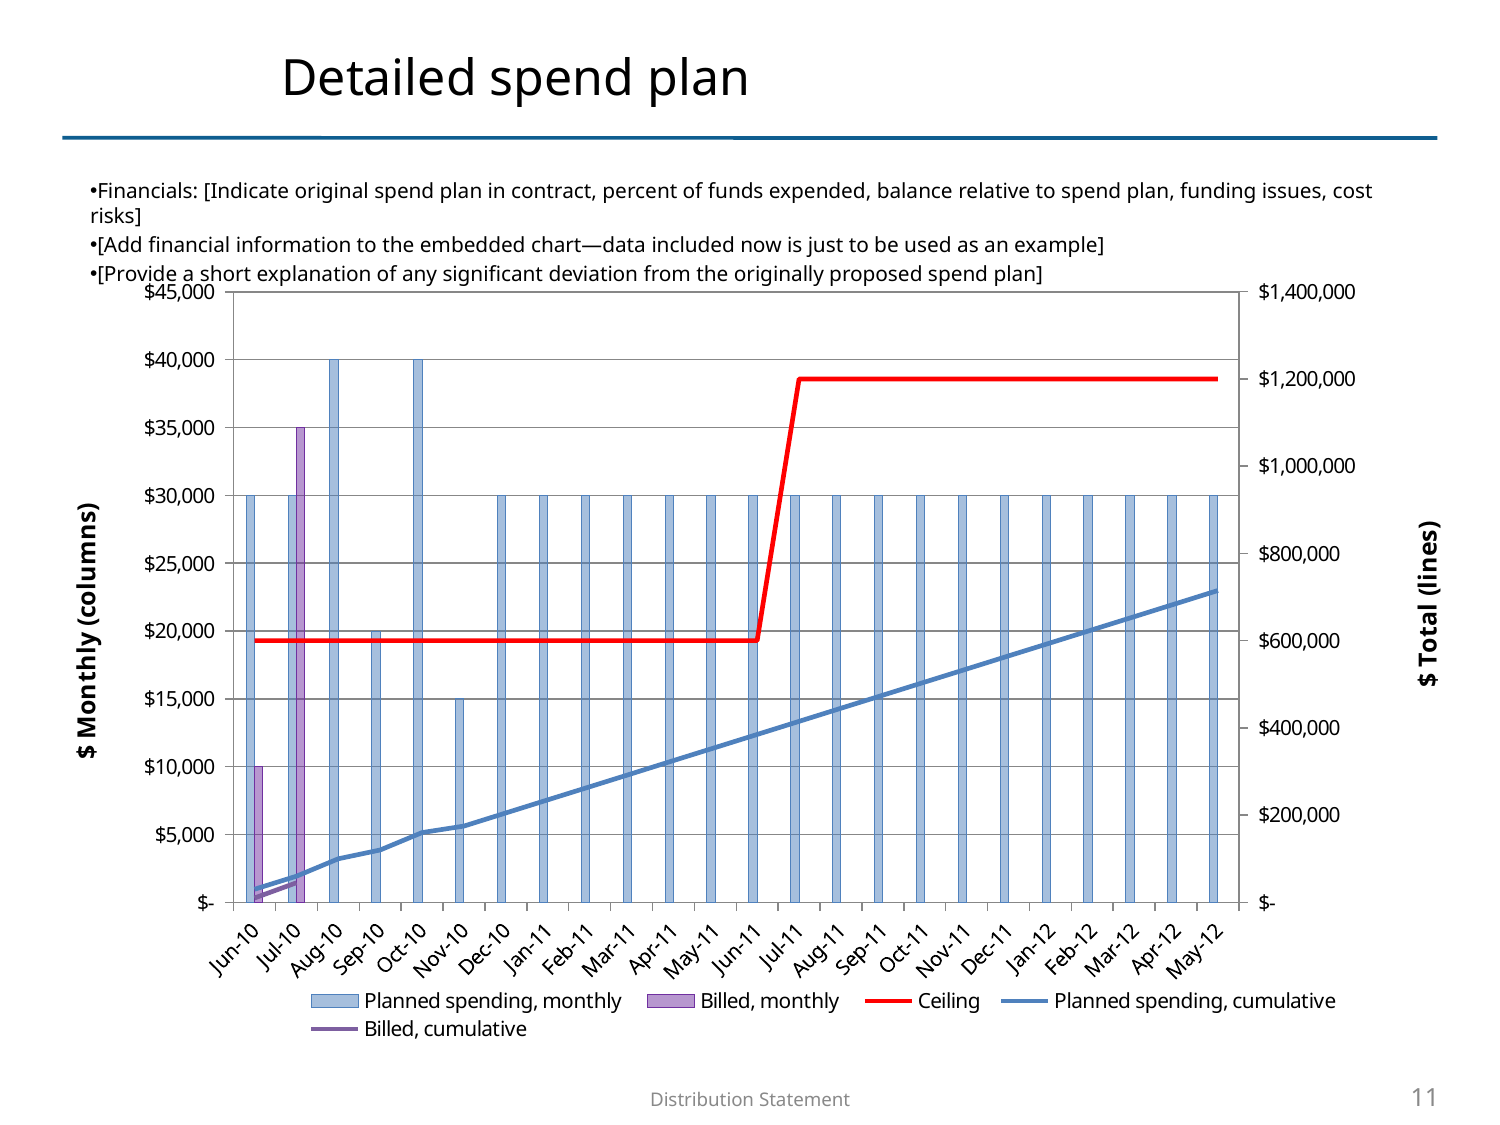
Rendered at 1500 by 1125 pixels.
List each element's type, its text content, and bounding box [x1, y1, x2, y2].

slide_number 11 [1329, 1074, 1455, 1123]
title Detailed spend plan [266, 24, 1438, 126]
footer Distribution Statement [218, 1074, 1282, 1124]
list Financials: [Indicate original spend plan in contract, percent of funds expended, balance relative to spend plan, funding issues, cost risks] [Add financial information to the embedded chart—data included now is just to be used as an example] [Provide a short explanation of any significant deviation from the originally proposed spend plan] [75, 170, 1425, 276]
chart [37, 277, 1463, 1051]
